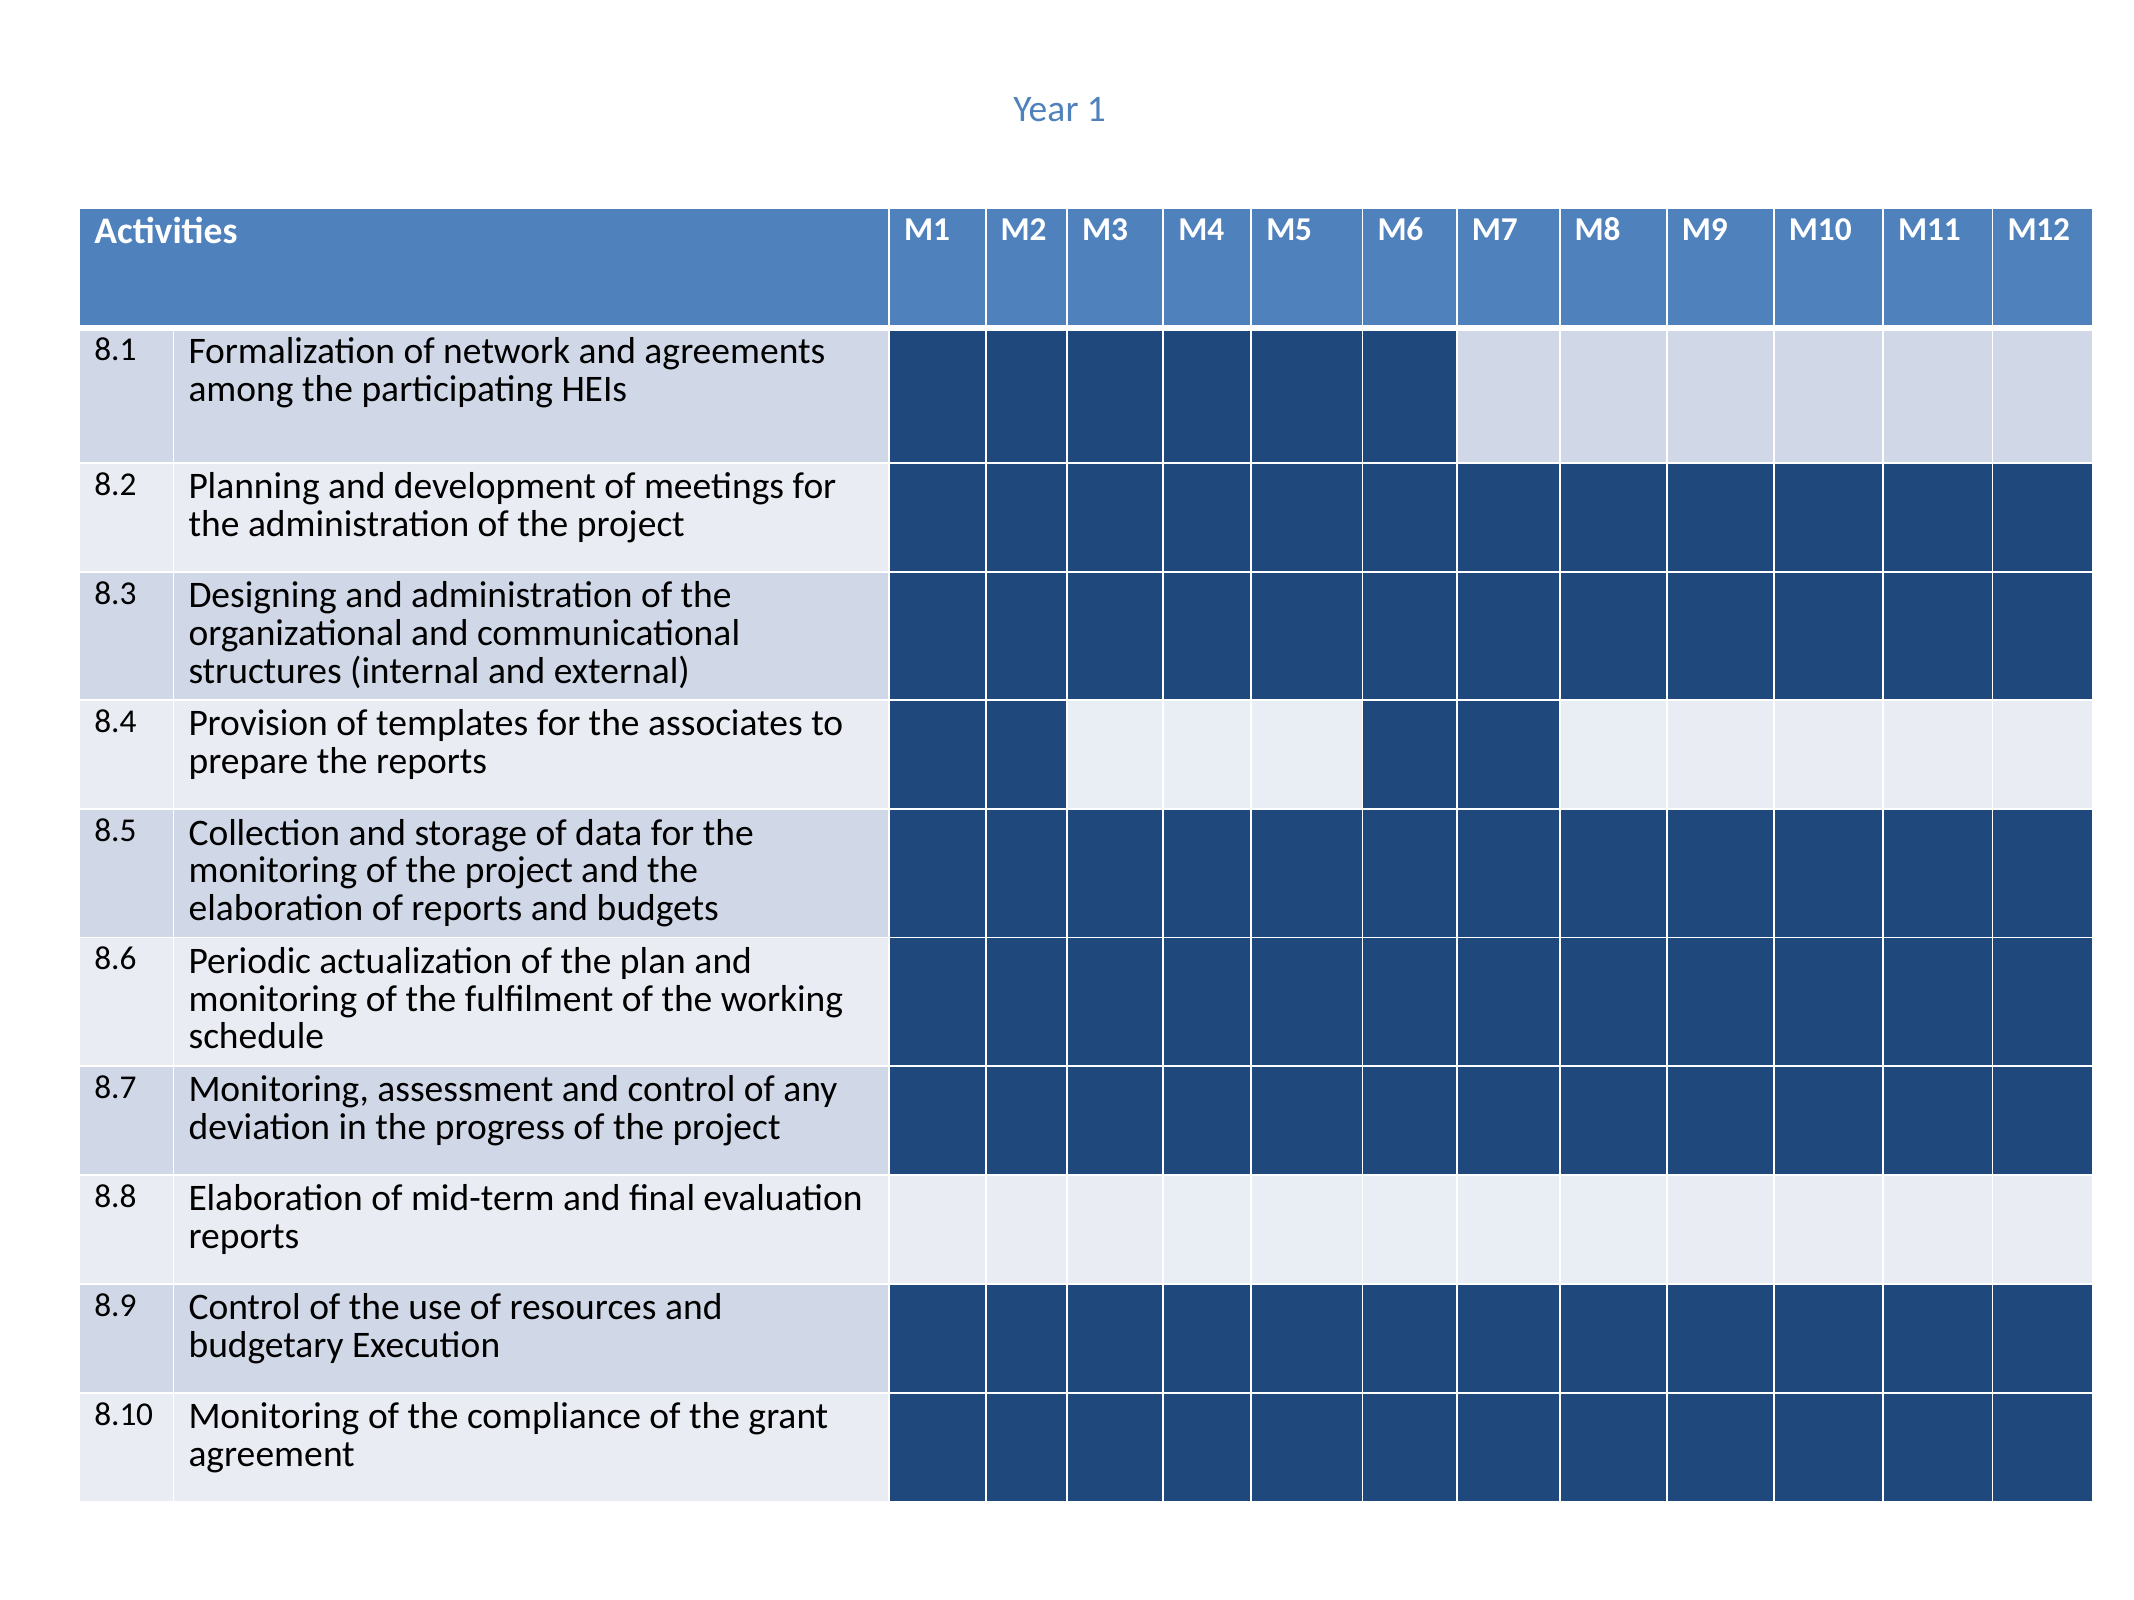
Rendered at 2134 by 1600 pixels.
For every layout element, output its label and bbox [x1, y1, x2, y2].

table_cell [1993, 701, 2092, 808]
table_cell [1068, 1285, 1162, 1392]
table_cell [1561, 464, 1666, 571]
table_cell [1068, 573, 1162, 699]
table_cell [987, 464, 1066, 571]
table_cell [1668, 1176, 1773, 1283]
table_cell [987, 1285, 1066, 1392]
table_header [890, 209, 985, 325]
table_cell [1164, 701, 1250, 808]
table_cell [987, 810, 1066, 937]
table_cell [174, 331, 888, 462]
table_cell [174, 1176, 888, 1283]
table_cell [1164, 1285, 1250, 1392]
table_header [987, 209, 1066, 325]
table_cell [890, 1285, 985, 1392]
table_cell [890, 938, 985, 1065]
table_cell [174, 701, 888, 808]
table_cell [1164, 1176, 1250, 1283]
table_cell [1561, 573, 1666, 699]
table_cell [1458, 810, 1559, 937]
table_cell [1775, 331, 1882, 462]
table_cell [1775, 810, 1882, 937]
table_cell [174, 1067, 888, 1174]
table_cell [1068, 464, 1162, 571]
table_cell [1993, 331, 2092, 462]
table_cell [1561, 810, 1666, 937]
table_cell [1458, 464, 1559, 571]
table_cell [1884, 573, 1992, 699]
table_cell [174, 810, 888, 937]
table_cell [1561, 1067, 1666, 1174]
table_cell [1993, 464, 2092, 571]
table_cell [1668, 331, 1773, 462]
table_cell [1884, 1176, 1992, 1283]
table_cell [1252, 573, 1362, 699]
table_cell [80, 1394, 173, 1501]
table_cell [1884, 701, 1992, 808]
table_cell [1252, 1285, 1362, 1392]
table_cell [1252, 1394, 1362, 1501]
table_cell [987, 1067, 1066, 1174]
table_header [1775, 209, 1882, 325]
table_cell [1252, 701, 1362, 808]
table_cell [1775, 1067, 1882, 1174]
table_cell [1458, 331, 1559, 462]
table_cell [987, 1176, 1066, 1283]
table_header [1993, 209, 2092, 325]
table_cell [1884, 1285, 1992, 1392]
table_cell [987, 1394, 1066, 1501]
table_cell [1668, 1067, 1773, 1174]
table_cell [1458, 1067, 1559, 1174]
table_cell [1561, 938, 1666, 1065]
table_cell [1668, 810, 1773, 937]
table_cell [80, 573, 173, 699]
table_cell [890, 573, 985, 699]
table_cell [987, 701, 1066, 808]
table_cell [1363, 1176, 1456, 1283]
table_cell [1252, 938, 1362, 1065]
table_cell [1363, 701, 1456, 808]
table_cell [1458, 938, 1559, 1065]
table_cell [1668, 701, 1773, 808]
table_cell [1252, 1176, 1362, 1283]
table_header [1068, 209, 1162, 325]
table_cell [1668, 464, 1773, 571]
table_cell [1993, 938, 2092, 1065]
table_cell [1775, 1285, 1882, 1392]
table_header [1363, 209, 1456, 325]
table_cell [1775, 701, 1882, 808]
table_cell [1993, 1394, 2092, 1501]
table_cell [890, 1394, 985, 1501]
table_cell [1164, 331, 1250, 462]
table_cell [174, 464, 888, 571]
table_cell [1561, 1394, 1666, 1501]
table_cell [1775, 573, 1882, 699]
table_cell [1068, 938, 1162, 1065]
table_cell [1363, 1067, 1456, 1174]
table_cell [1068, 810, 1162, 937]
table_cell [1561, 1285, 1666, 1392]
table_cell [174, 1285, 888, 1392]
table_cell [1668, 573, 1773, 699]
table_cell [1884, 1067, 1992, 1174]
table_cell [1993, 1067, 2092, 1174]
table_cell [1164, 464, 1250, 571]
table_cell [1363, 464, 1456, 571]
table_cell [1993, 1285, 2092, 1392]
table_cell [1775, 1394, 1882, 1501]
table_cell [80, 1285, 173, 1392]
table_cell [1068, 331, 1162, 462]
table_cell [1068, 1067, 1162, 1174]
table_cell [174, 1394, 888, 1501]
table_cell [1993, 1176, 2092, 1283]
table_cell [1164, 1394, 1250, 1501]
table_cell [1164, 1067, 1250, 1174]
table_cell [1458, 1176, 1559, 1283]
table_cell [1252, 810, 1362, 937]
table_cell [1993, 810, 2092, 937]
table_cell [1252, 331, 1362, 462]
table_cell [987, 573, 1066, 699]
table_cell [1458, 1285, 1559, 1392]
table_header [1458, 209, 1559, 325]
table_cell [1561, 701, 1666, 808]
table_cell [1363, 810, 1456, 937]
table_cell [987, 331, 1066, 462]
table_cell [1668, 938, 1773, 1065]
table_cell [1561, 1176, 1666, 1283]
table_cell [80, 331, 173, 462]
table_cell [80, 464, 173, 571]
text_box [998, 77, 2094, 137]
table_cell [890, 1067, 985, 1174]
table_cell [1561, 331, 1666, 462]
table_cell [174, 573, 888, 699]
table_cell [1775, 464, 1882, 571]
table_cell [1363, 331, 1456, 462]
table_header [80, 209, 888, 325]
table_cell [1164, 573, 1250, 699]
table_cell [1363, 573, 1456, 699]
table_header [1164, 209, 1250, 325]
table_header [1252, 209, 1362, 325]
table_cell [1458, 701, 1559, 808]
table_cell [1363, 1285, 1456, 1392]
table_cell [1068, 701, 1162, 808]
table_header [1561, 209, 1666, 325]
table_cell [890, 331, 985, 462]
table_cell [987, 938, 1066, 1065]
table_cell [1363, 1394, 1456, 1501]
table_header [1884, 209, 1992, 325]
table_cell [1668, 1285, 1773, 1392]
table_cell [1884, 1394, 1992, 1501]
table_cell [1164, 810, 1250, 937]
table_cell [890, 810, 985, 937]
table_cell [1775, 1176, 1882, 1283]
table_cell [80, 810, 173, 937]
table_cell [80, 701, 173, 808]
table_cell [1993, 573, 2092, 699]
table_cell [1775, 938, 1882, 1065]
table_cell [1068, 1394, 1162, 1501]
table_cell [1458, 573, 1559, 699]
table_cell [1884, 331, 1992, 462]
table_cell [890, 701, 985, 808]
table_cell [1884, 938, 1992, 1065]
table_cell [890, 1176, 985, 1283]
table_cell [1458, 1394, 1559, 1501]
table_cell [80, 938, 173, 1065]
table_cell [1884, 464, 1992, 571]
table_cell [174, 938, 888, 1065]
table_cell [1252, 1067, 1362, 1174]
table_cell [1164, 938, 1250, 1065]
table_cell [1363, 938, 1456, 1065]
table_cell [1068, 1176, 1162, 1283]
table_header [1668, 209, 1773, 325]
table_cell [1668, 1394, 1773, 1501]
table_cell [890, 464, 985, 571]
table_cell [80, 1067, 173, 1174]
table_cell [1252, 464, 1362, 571]
table_cell [1884, 810, 1992, 937]
table_cell [80, 1176, 173, 1283]
